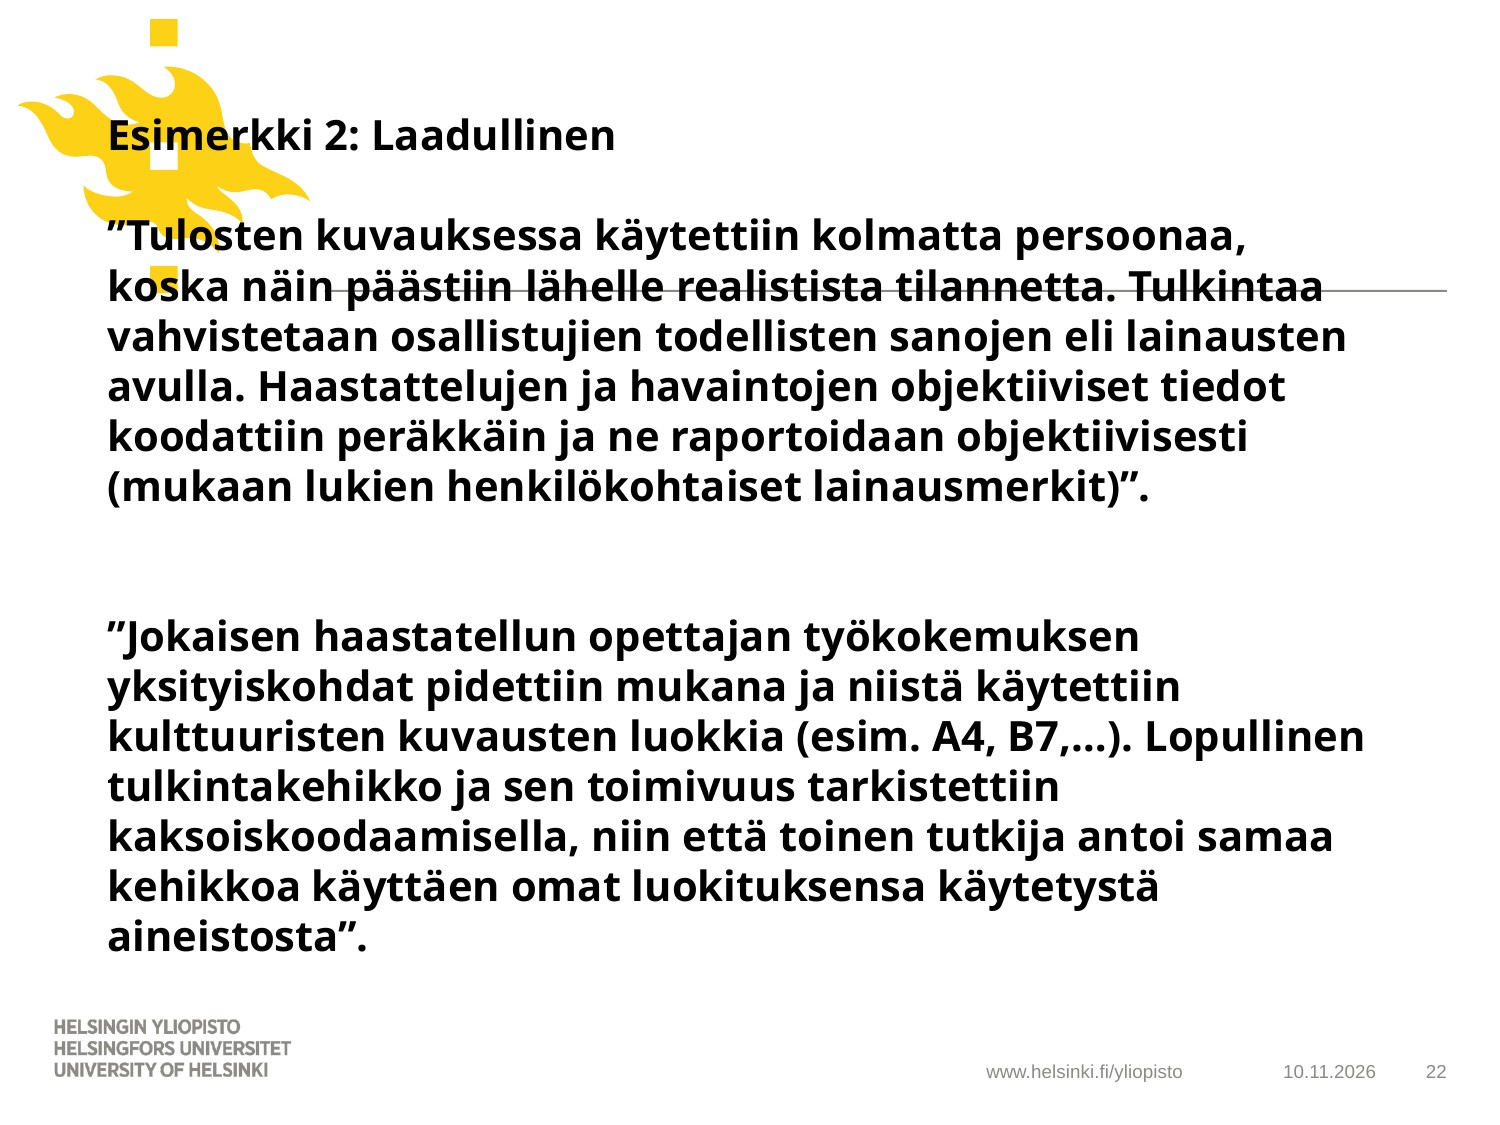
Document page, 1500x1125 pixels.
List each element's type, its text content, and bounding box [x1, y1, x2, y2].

text_box Esimerkki 2: Laadullinen ”Tulosten kuvauksessa käytettiin kolmatta persoonaa, koska näin päästiin lähelle realistista tilannetta. Tulkintaa vahvistetaan osallistujien todellisten sanojen eli lainausten avulla. Haastattelujen ja havaintojen objektiiviset tiedot koodattiin peräkkäin ja ne raportoidaan objektiivisesti (mukaan lukien henkilökohtaiset lainausmerkit)”. ”Jokaisen haastatellun opettajan työkokemuksen yksityiskohdat pidettiin mukana ja niistä käytettiin kulttuuristen kuvausten luokkia (esim. A4, B7,…). Lopullinen tulkintakehikko ja sen toimivuus tarkistettiin kaksoiskoodaamisella, niin että toinen tutkija antoi samaa kehikkoa käyttäen omat luokituksensa käytetystä aineistosta”. [92, 101, 1401, 967]
picture [53, 1017, 292, 1079]
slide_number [1230, 1011, 1376, 1083]
slide_number 22 [1376, 1011, 1447, 1083]
